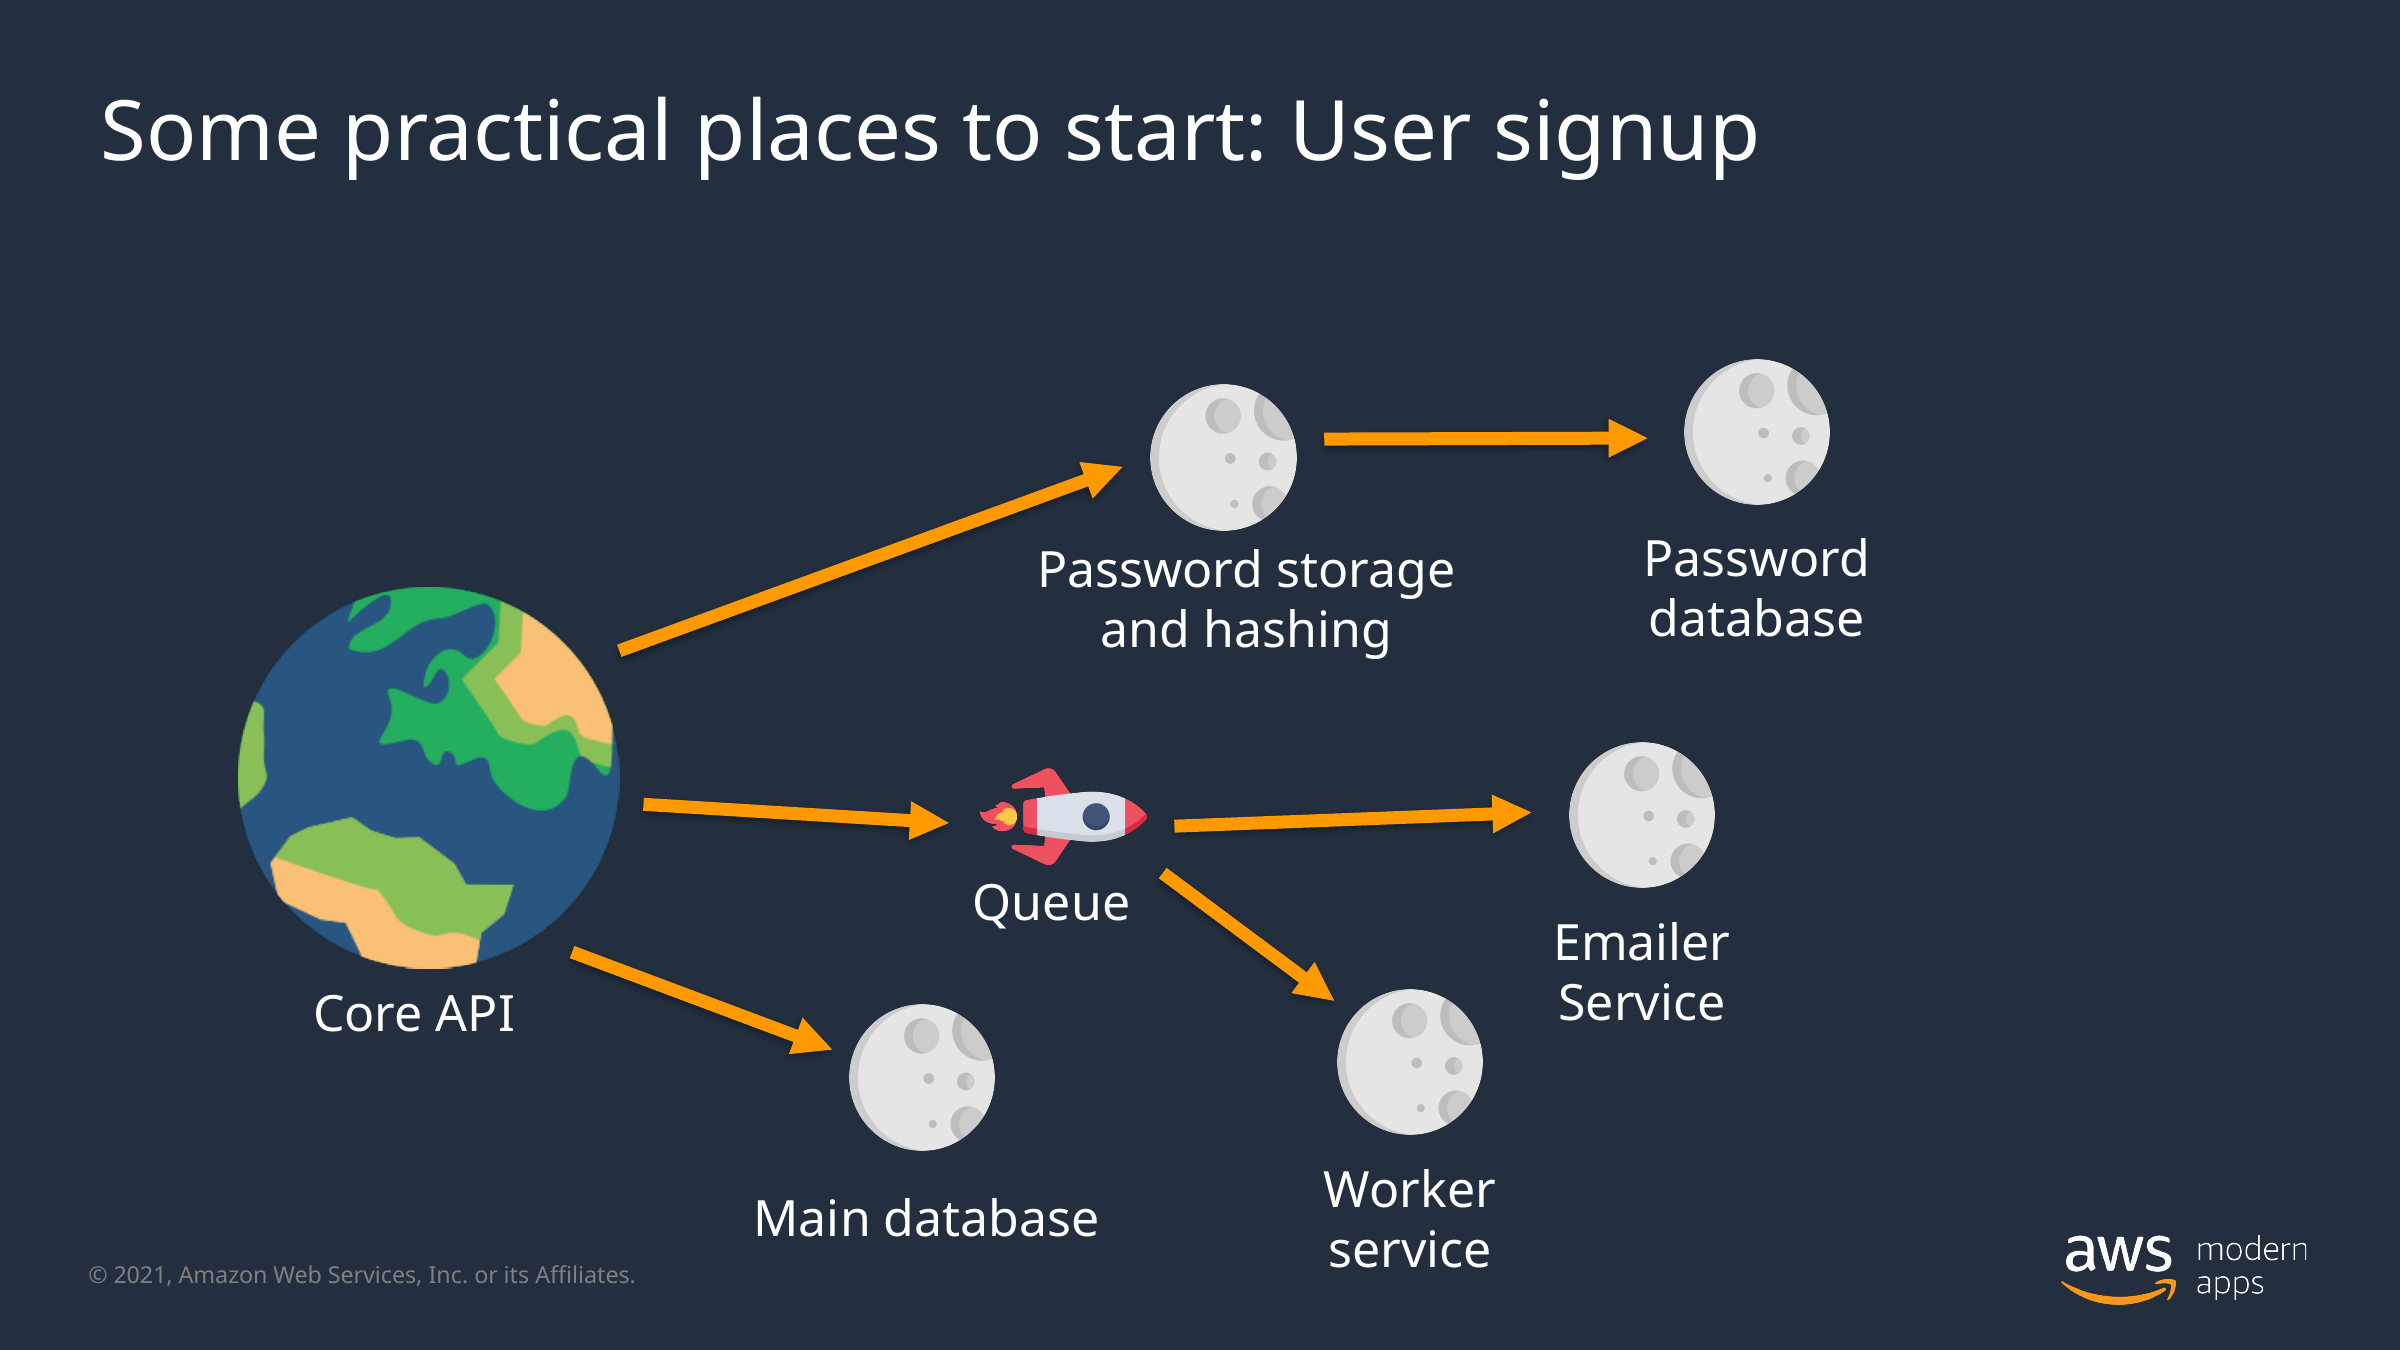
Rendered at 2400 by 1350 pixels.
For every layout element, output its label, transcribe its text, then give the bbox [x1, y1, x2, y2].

text_box Main database [731, 1178, 1123, 1254]
picture [238, 587, 620, 970]
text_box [619, 466, 1123, 651]
text_box Queue [800, 863, 1304, 938]
picture [1569, 742, 1716, 889]
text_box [571, 951, 833, 1050]
text_box Worker service [1250, 1149, 1570, 1285]
text_box Core API [298, 977, 566, 1049]
picture [848, 1004, 995, 1151]
picture [1150, 384, 1297, 531]
text_box Password storage and hashing [994, 530, 1498, 666]
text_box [1174, 812, 1532, 827]
text_box Some practical places to start: User signup [85, 69, 2314, 185]
picture [1683, 358, 1830, 506]
picture [1337, 989, 1484, 1136]
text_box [1162, 872, 1335, 1002]
text_box Password database [1597, 519, 1917, 655]
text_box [643, 804, 950, 824]
picture [975, 728, 1151, 878]
text_box Emailer Service [1482, 902, 1802, 1038]
